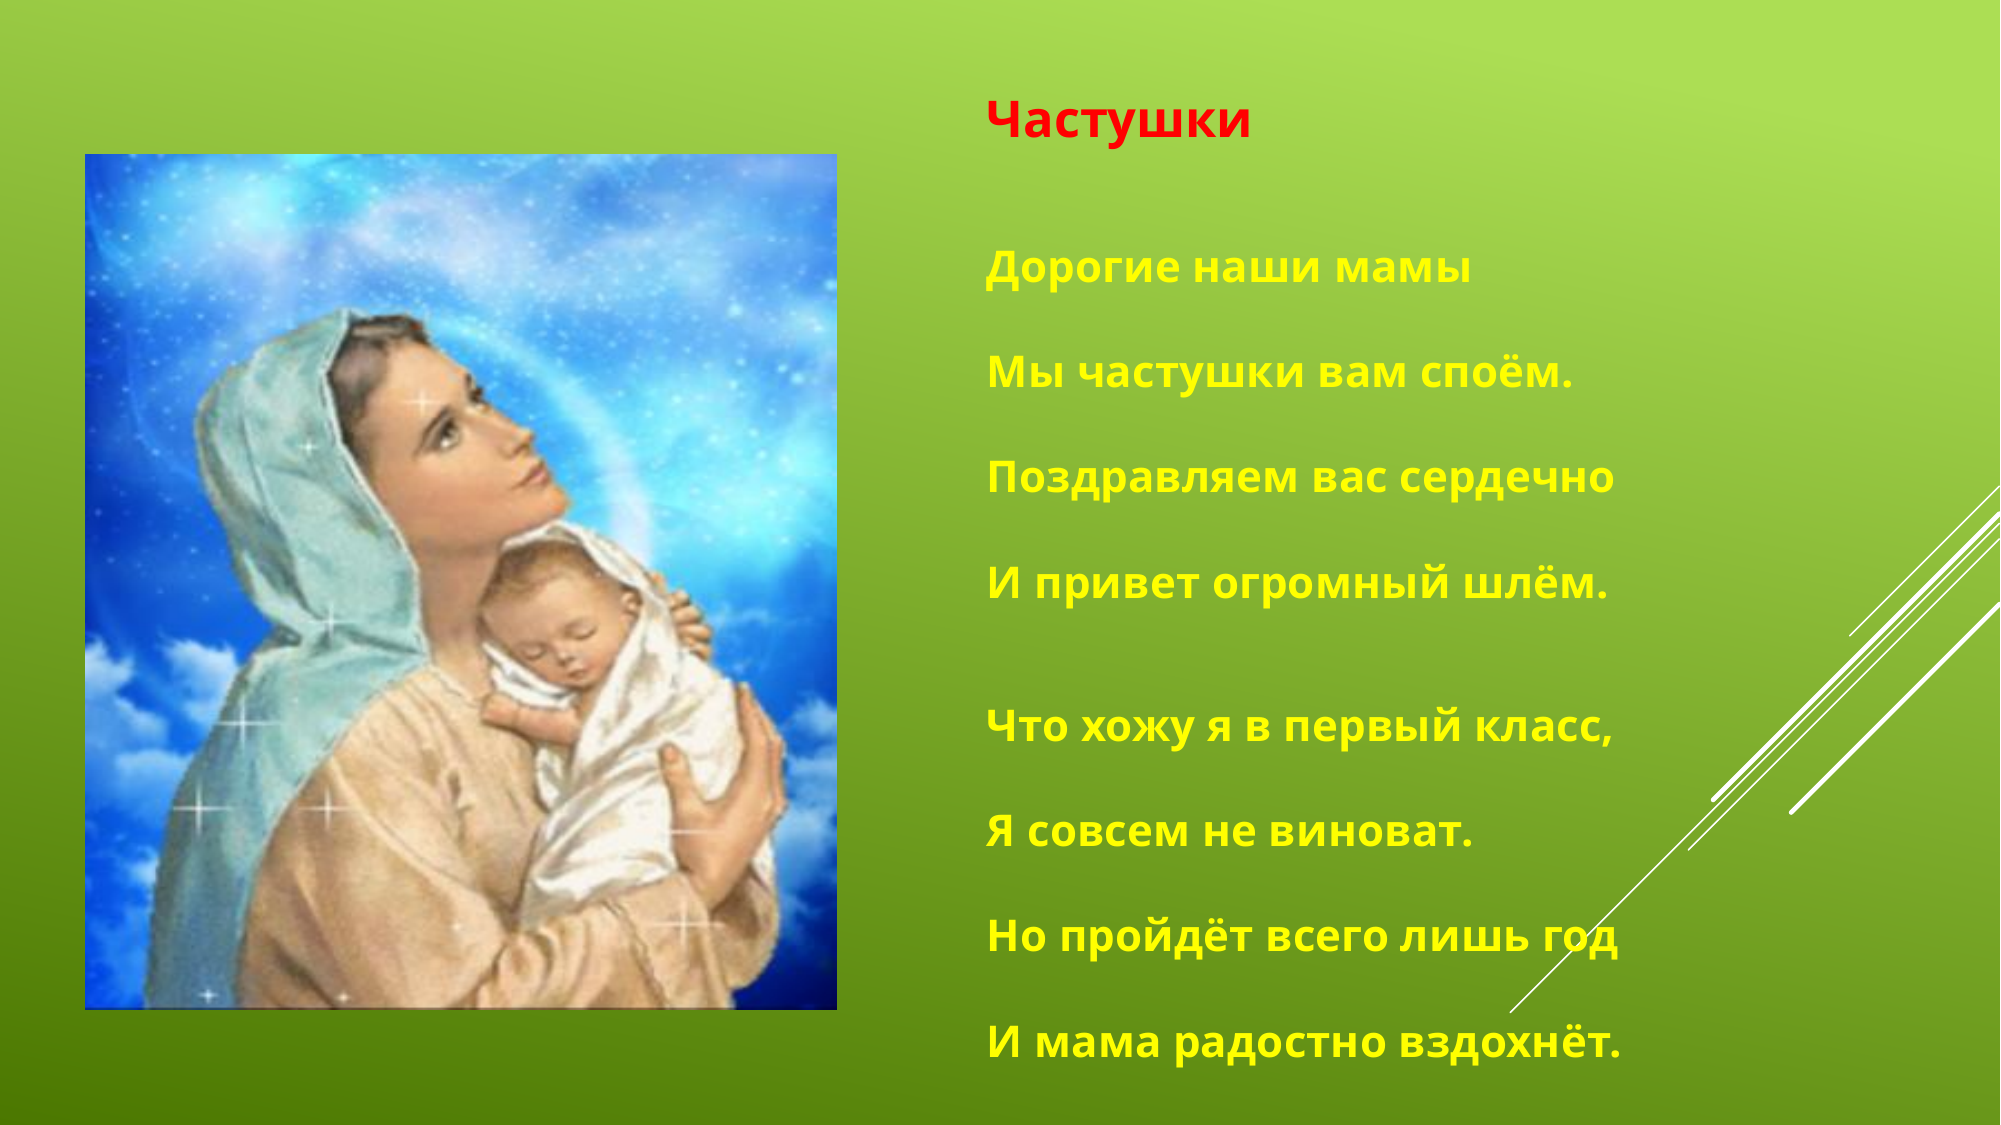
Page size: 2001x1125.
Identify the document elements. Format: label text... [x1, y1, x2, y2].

picture [85, 154, 837, 1011]
list Частушки Дорогие наши мамы Мы частушки вам споём. Поздравляем вас сердечно И привет огромный шлём. Что хожу я в первый класс, Я совсем не виноват. Но пройдёт всего лишь год И мама радостно вздохнёт. [971, 19, 1891, 1078]
